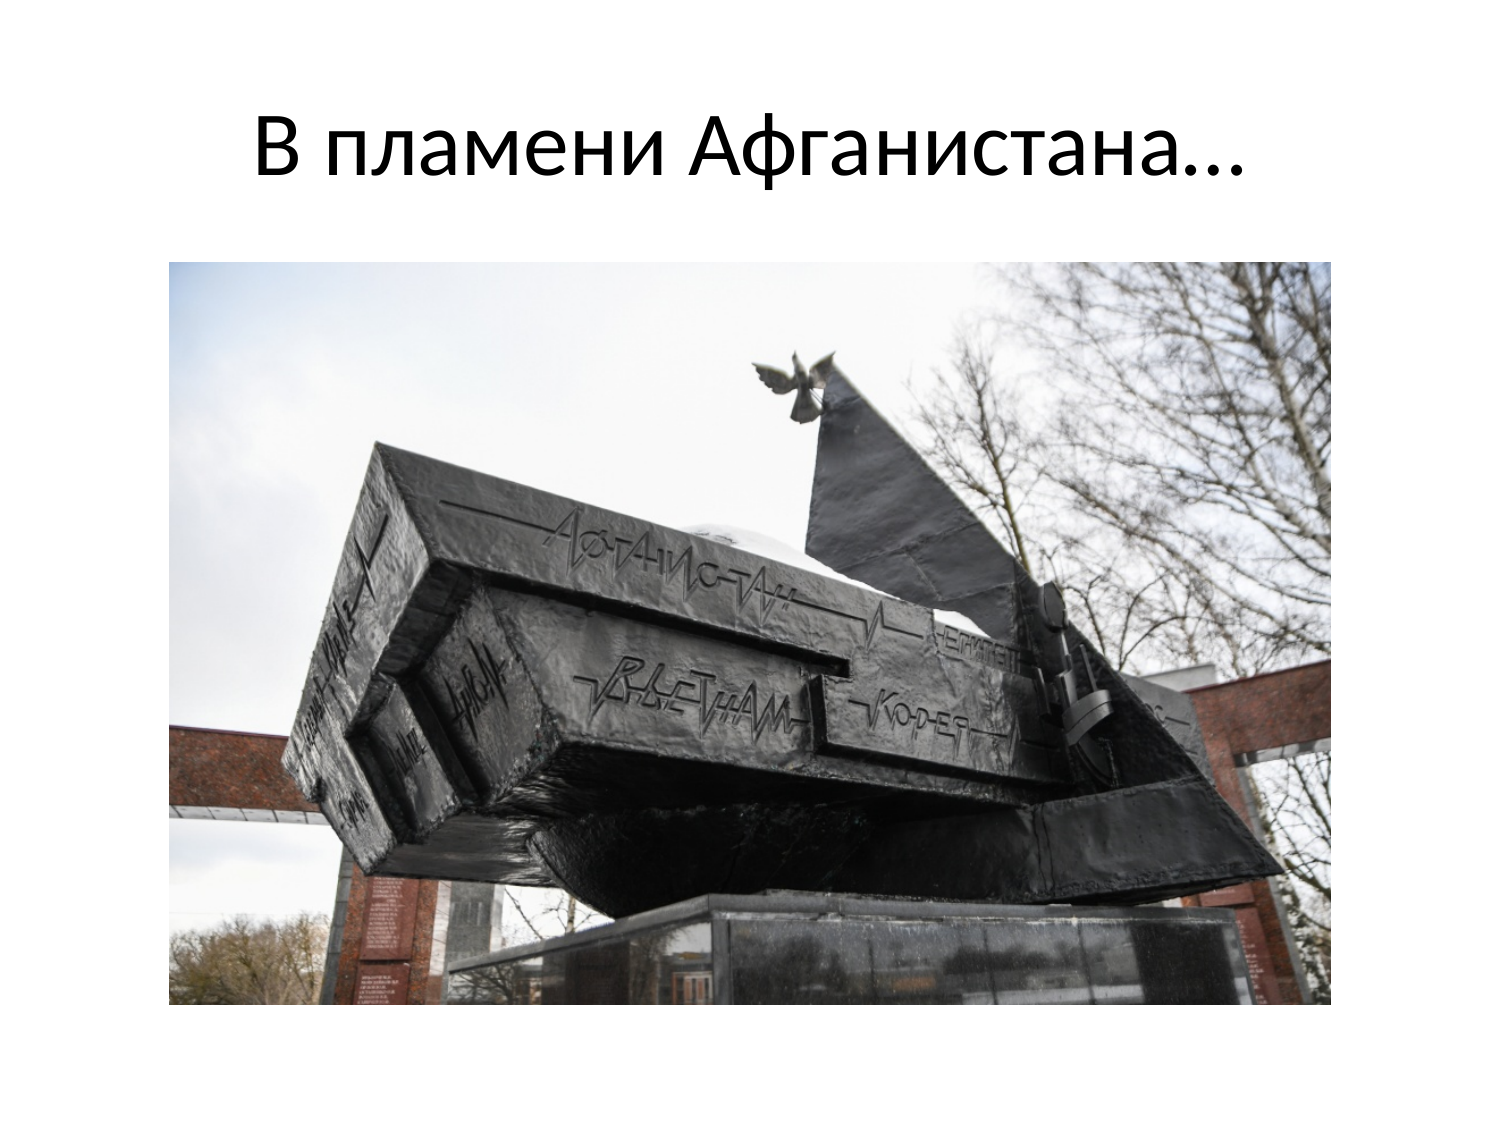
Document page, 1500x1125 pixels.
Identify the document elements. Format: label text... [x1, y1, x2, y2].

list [169, 262, 1331, 1006]
title В пламени Афганистана… [75, 45, 1425, 233]
